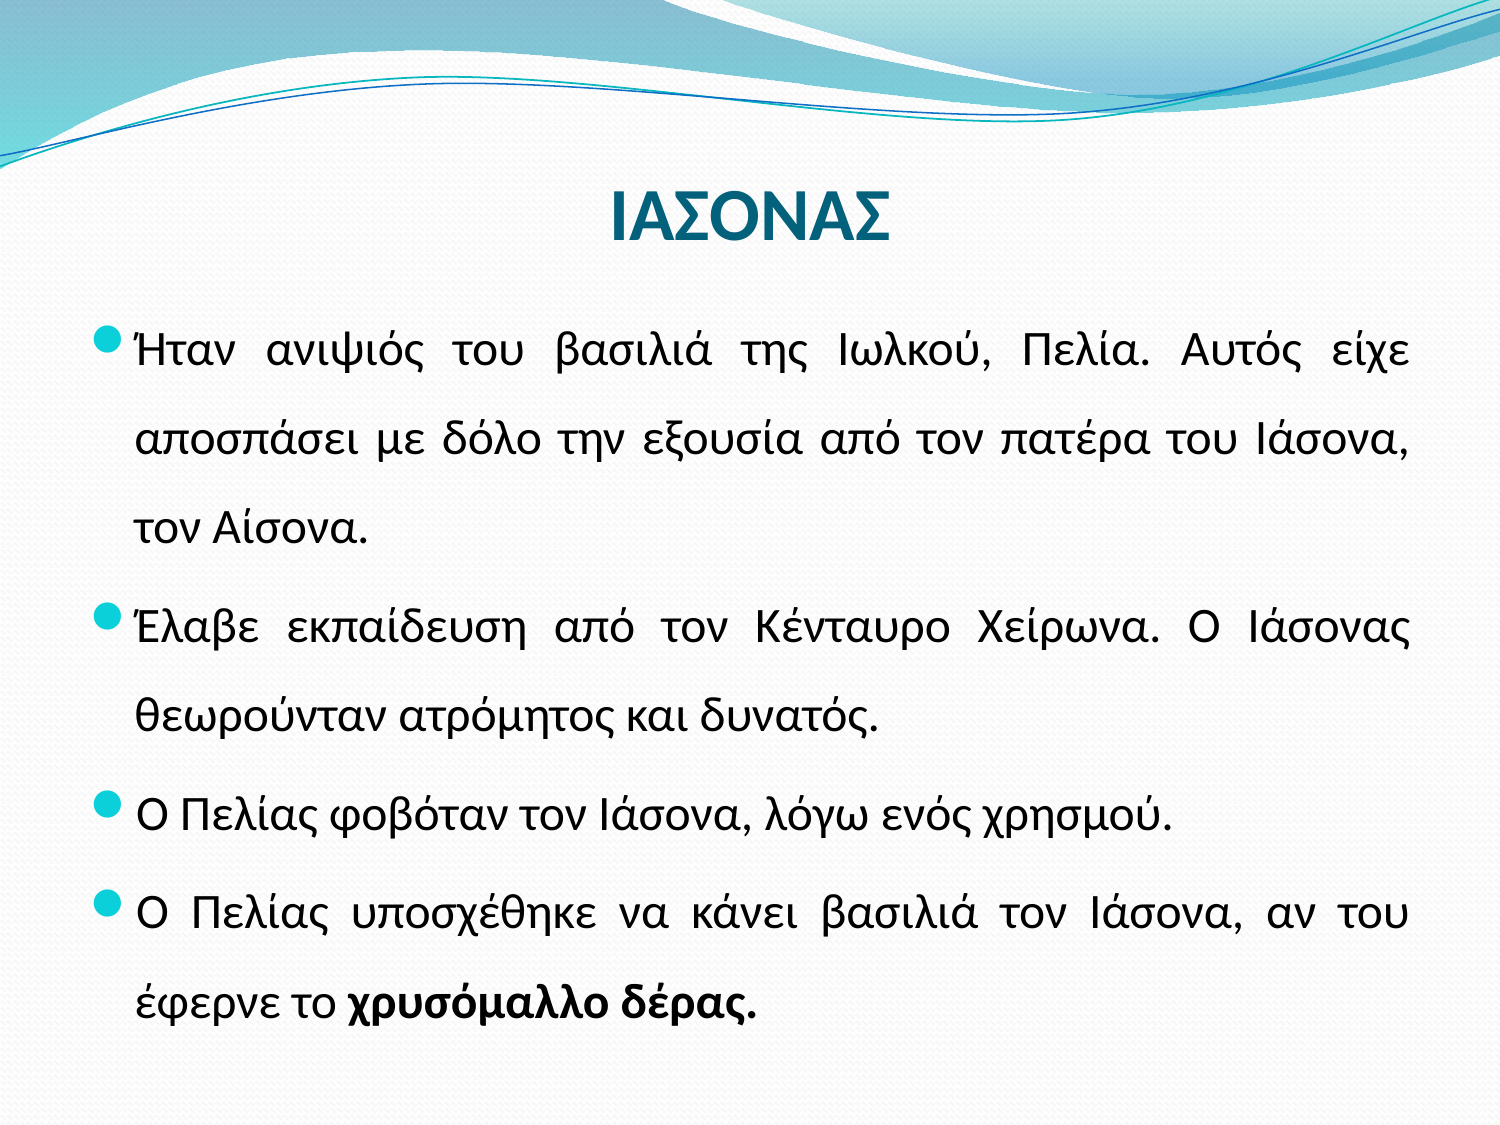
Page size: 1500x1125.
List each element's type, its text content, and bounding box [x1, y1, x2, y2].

list Ήταν ανιψιός του βασιλιά της Ιωλκού, Πελία. Αυτός είχε αποσπάσει με δόλο την εξουσία από τον πατέρα του Ιάσονα, τον Αίσονα. Έλαβε εκπαίδευση από τον Κένταυρο Χείρωνα. Ο Ιάσονας θεωρούνταν ατρόμητος και δυνατός. Ο Πελίας φοβόταν τον Ιάσονα, λόγω ενός χρησμού. Ο Πελίας υποσχέθηκε να κάνει βασιλιά τον Ιάσονα, αν του έφερνε το χρυσόμαλλο δέρας. [75, 278, 1425, 1038]
title ΙΑΣΟΝΑΣ [75, 115, 1425, 256]
